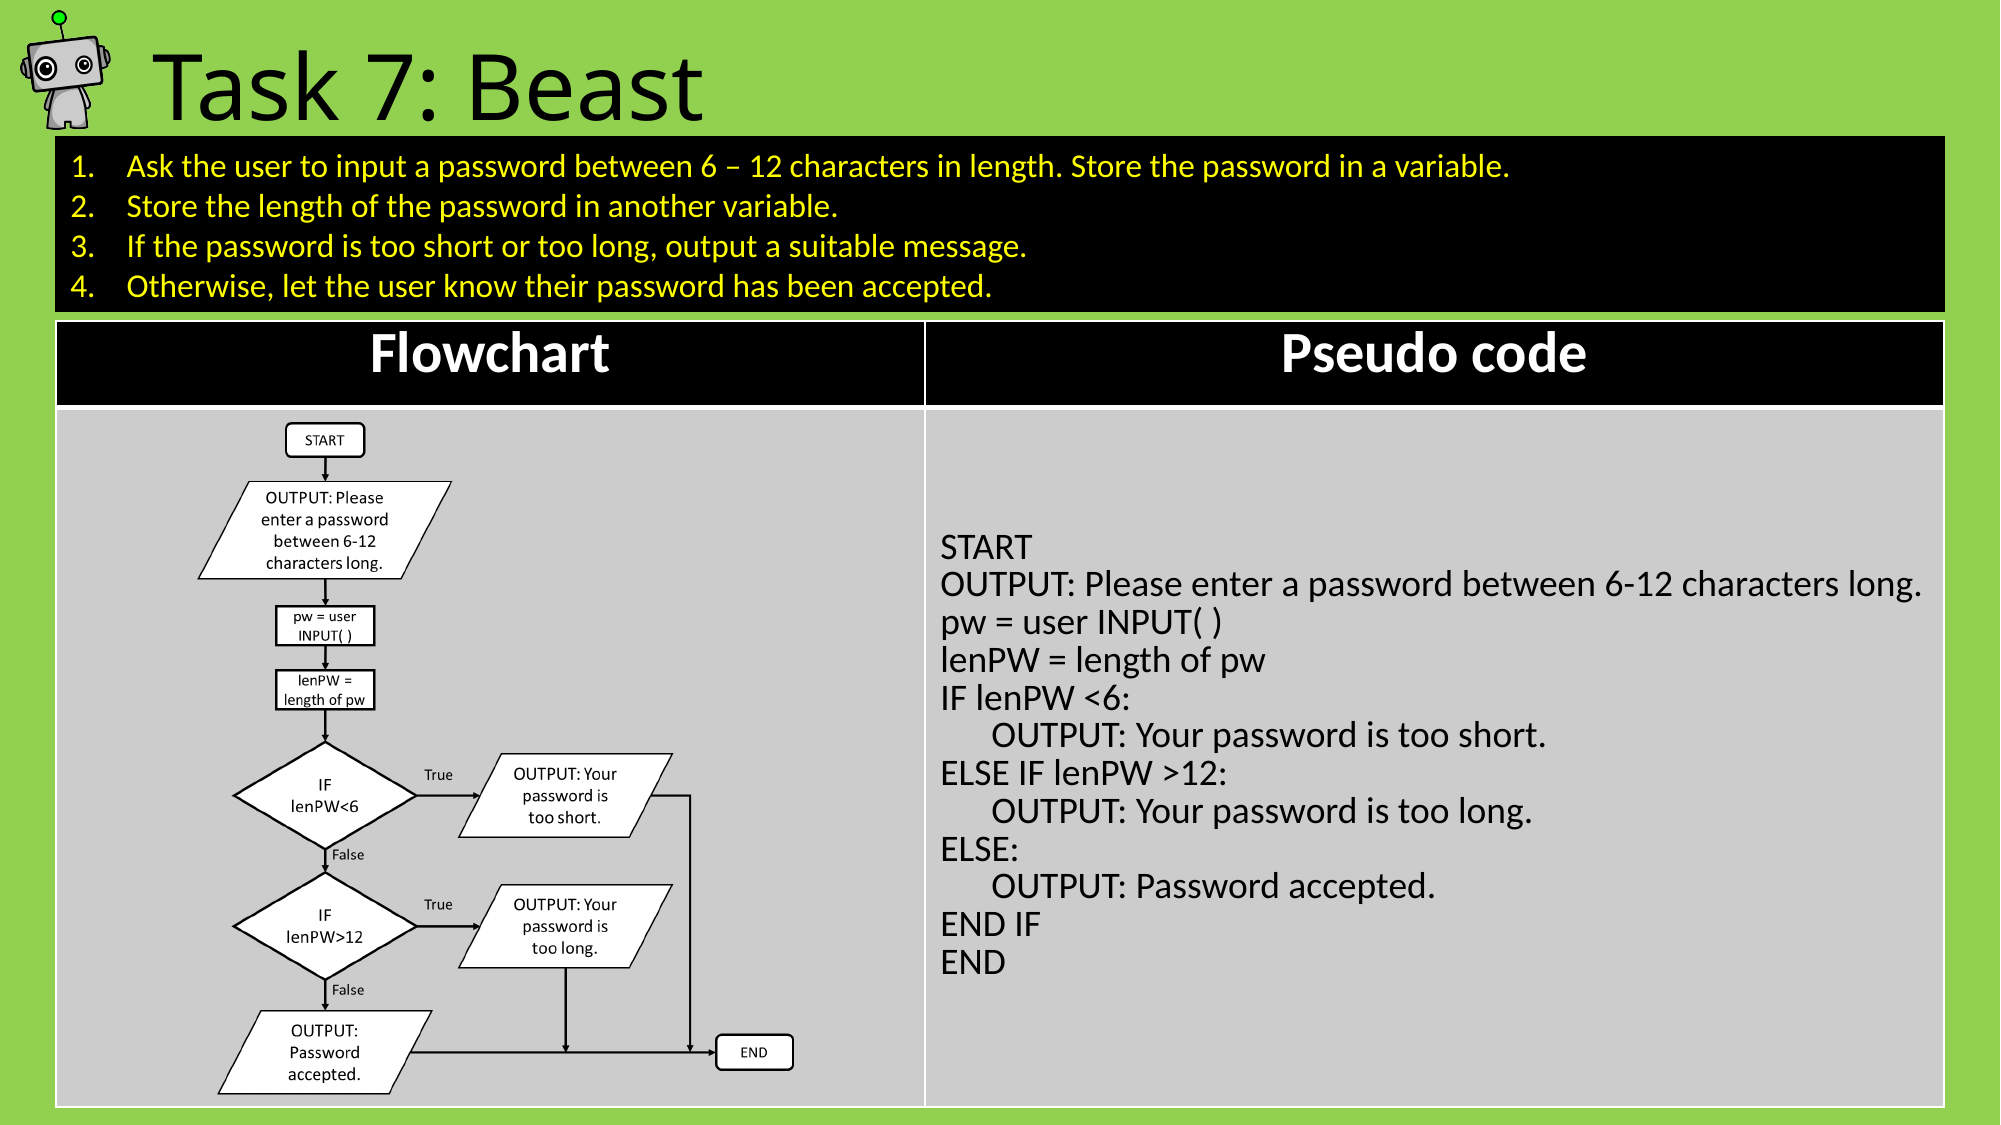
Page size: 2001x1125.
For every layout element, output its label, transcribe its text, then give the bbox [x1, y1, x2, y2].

title Task 7: Beast [137, 28, 1863, 136]
picture [20, 10, 111, 130]
table_header Flowchart [57, 322, 924, 405]
text_box Ask the user to input a password between 6 – 12 characters in length. Store the password in a variable. Store the length of the password in another variable. If the password is too short or too long, output a suitable message. Otherwise, let the user know their password has been accepted. [55, 136, 1945, 312]
table_cell START OUTPUT: Please enter a password between 6-12 characters long. pw = user INPUT( ) lenPW = length of pw IF lenPW <6: OUTPUT: Your password is too short. ELSE IF lenPW >12: OUTPUT: Your password is too long. ELSE: OUTPUT: Password accepted. END IF END [926, 410, 1943, 1106]
picture [197, 422, 794, 1096]
table_cell [57, 410, 924, 1106]
table_header Pseudo code [926, 322, 1943, 405]
